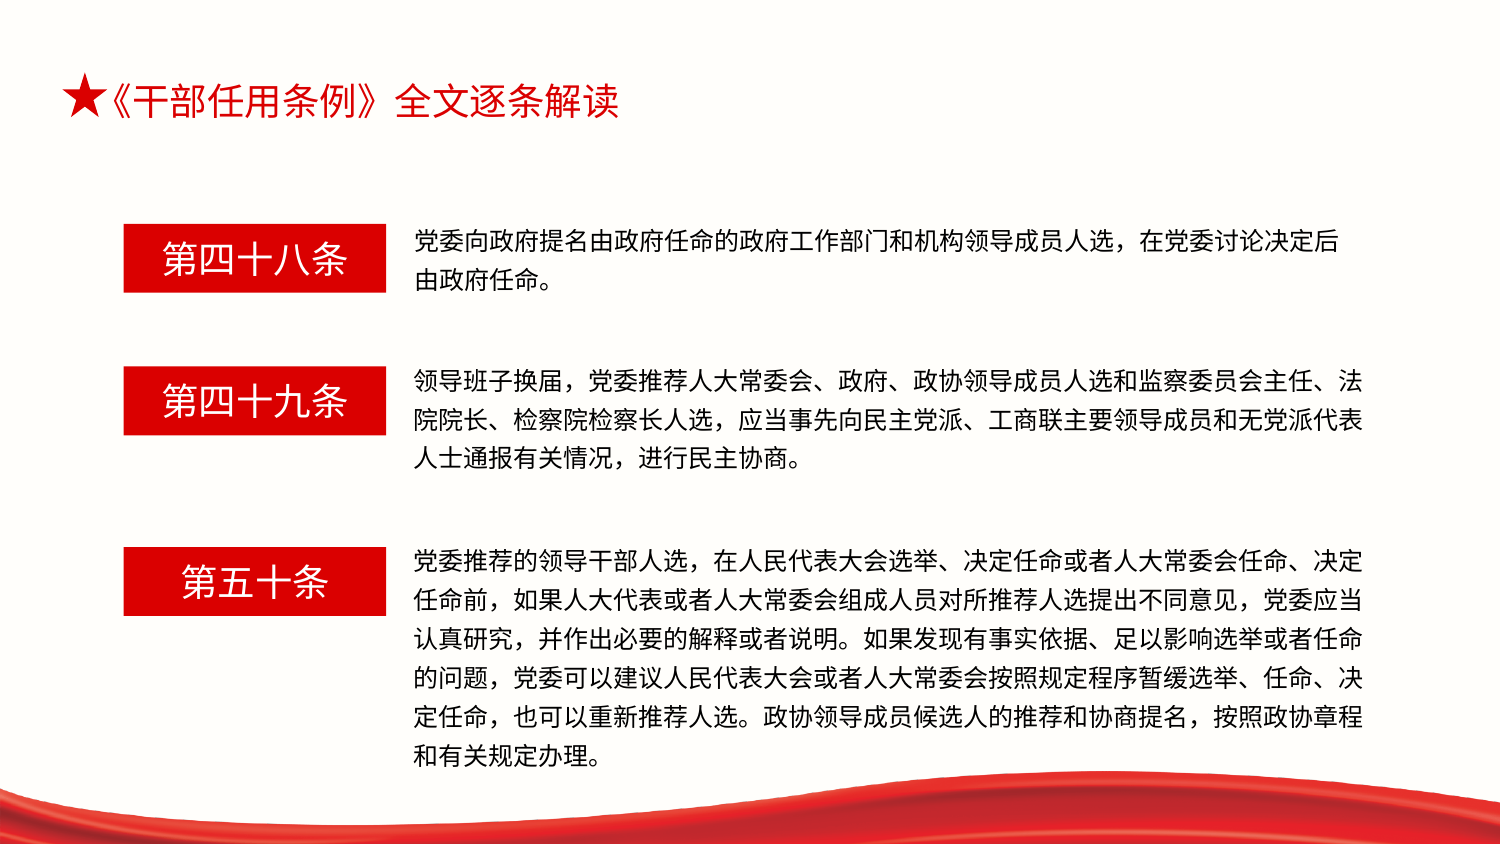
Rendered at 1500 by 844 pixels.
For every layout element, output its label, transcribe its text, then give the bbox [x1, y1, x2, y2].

text_box 党委推荐的领导干部人选，在人民代表大会选举、决定任命或者人大常委会任命、决定任命前，如果人大代表或者人大常委会组成人员对所推荐人选提出不同意见，党委应当认真研究，并作出必要的解释或者说明。如果发现有事实依据、足以影响选举或者任命的问题，党委可以建议人民代表大会或者人大常委会按照规定程序暂缓选举、任命、决定任命，也可以重新推荐人选。政协领导成员候选人的推荐和协商提名，按照政协章程和有关规定办理。 [398, 529, 1385, 778]
text_box 领导班子换届，党委推荐人大常委会、政府、政协领导成员人选和监察委员会主任、法院院长、检察院检察长人选，应当事先向民主党派、工商联主要领导成员和无党派代表人士通报有关情况，进行民主协商。 [398, 348, 1385, 481]
picture [0, 771, 1500, 844]
text_box 第四十九条 [123, 366, 387, 436]
text_box 党委向政府提名由政府任命的政府工作部门和机构领导成员人选，在党委讨论决定后 由政府任命。 [399, 209, 1386, 302]
text_box 第五十条 [123, 547, 387, 616]
text_box 第四十八条 [123, 223, 387, 293]
